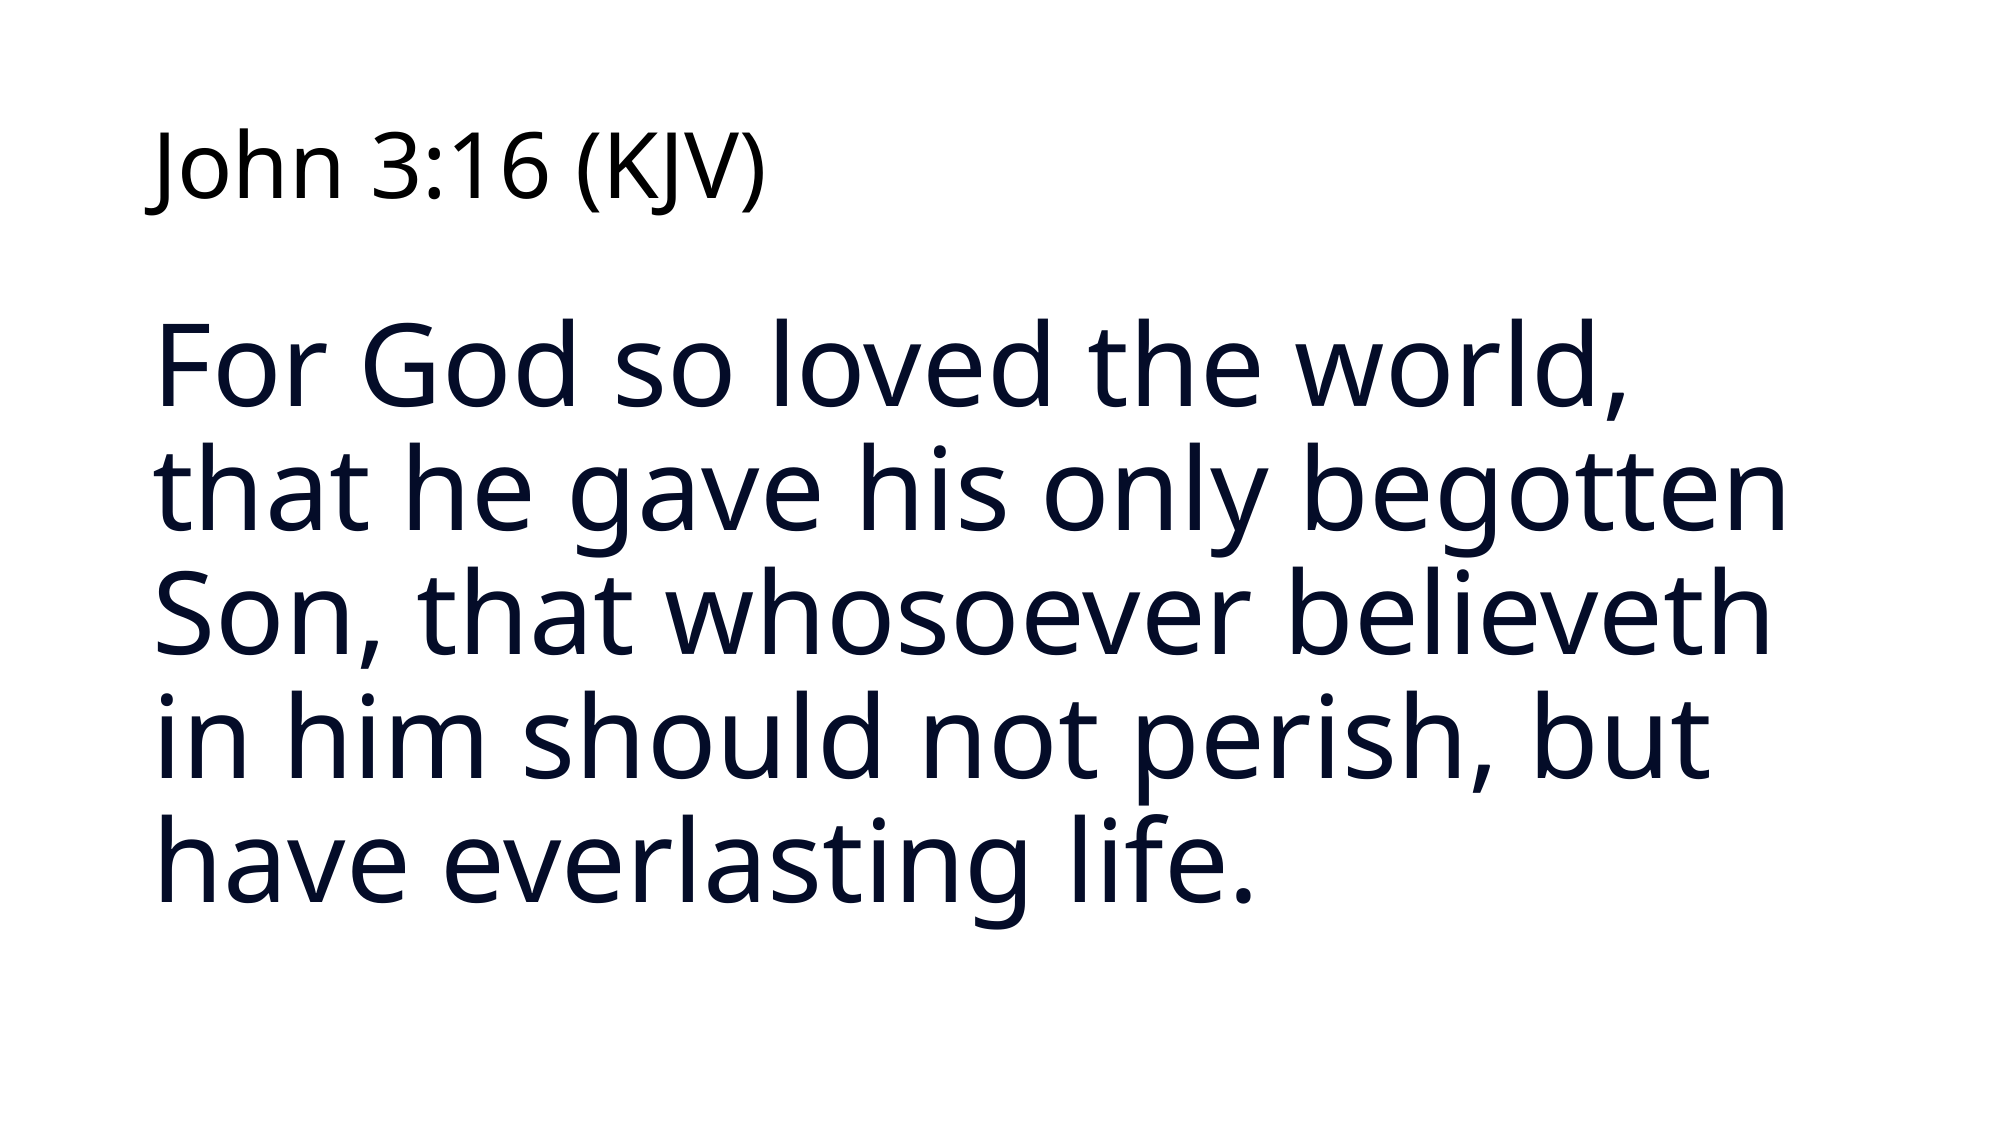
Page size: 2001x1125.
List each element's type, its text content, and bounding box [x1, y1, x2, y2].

title John 3:16 (KJV) [137, 59, 1863, 278]
list For God so loved the world, that he gave his only begotten Son, that whosoever believeth in him should not perish, but have everlasting life. [137, 299, 1863, 1014]
